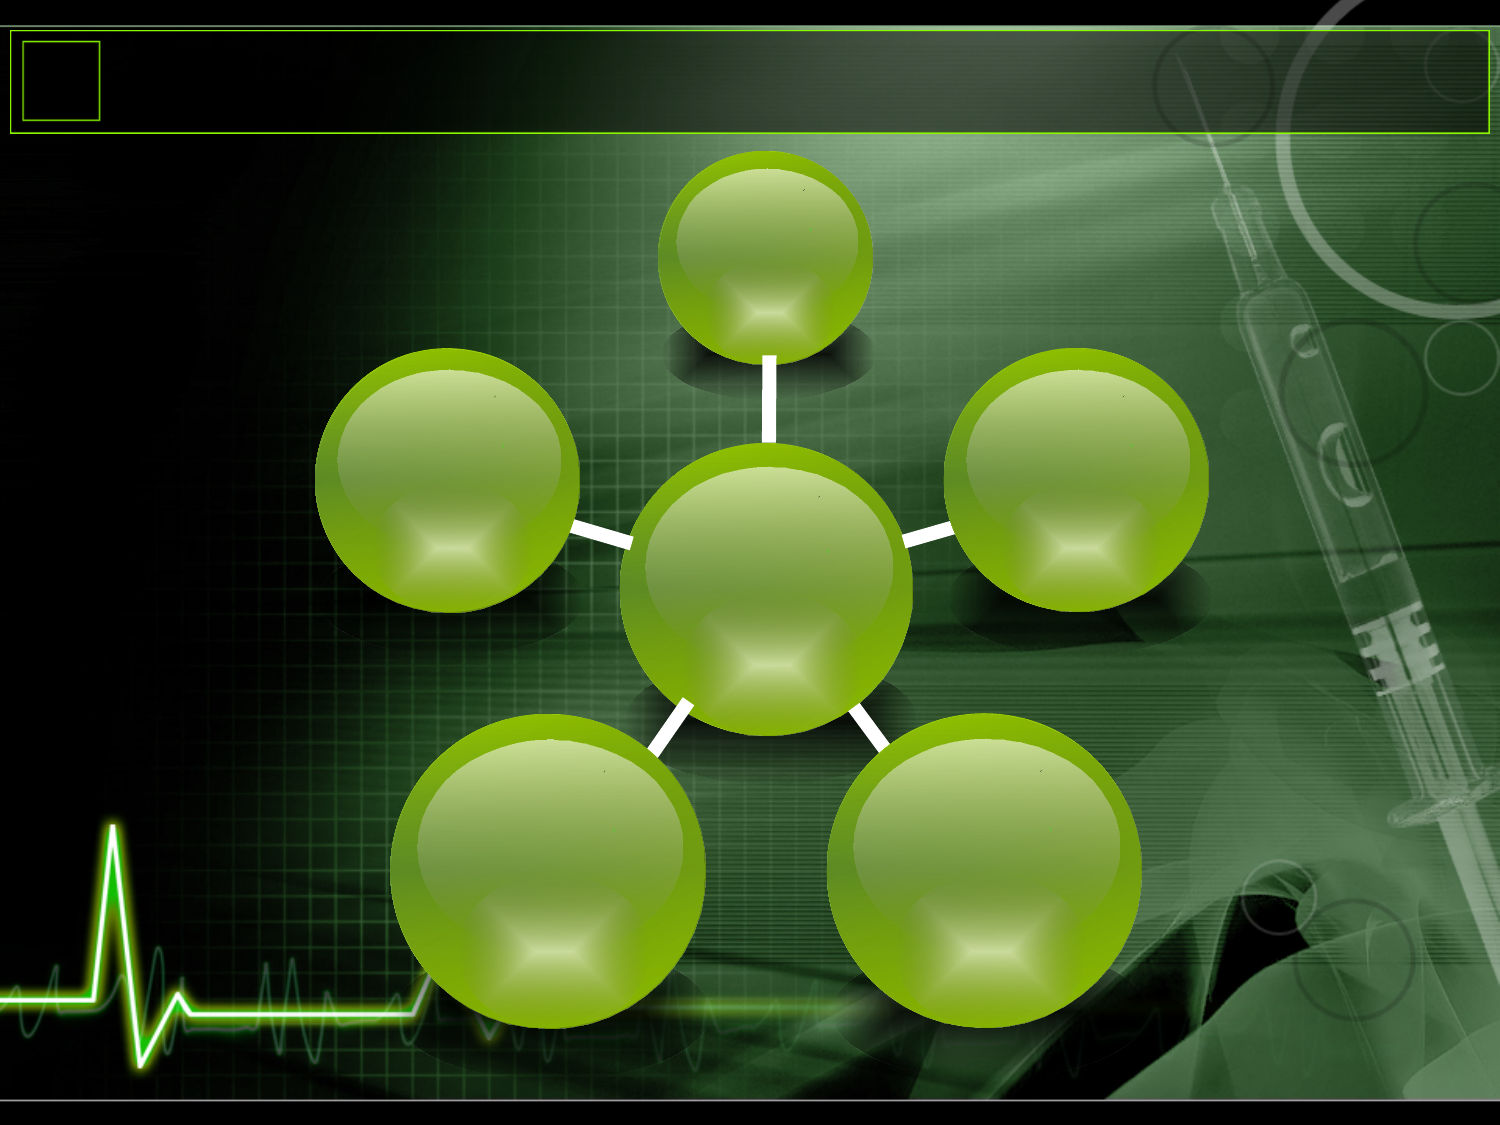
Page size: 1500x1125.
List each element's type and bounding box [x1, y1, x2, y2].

text_box [943, 347, 1213, 655]
text_box [826, 713, 1147, 1080]
text_box [314, 347, 584, 656]
text_box [619, 442, 918, 784]
picture [0, 0, 1500, 1125]
text_box [657, 150, 876, 400]
text_box [390, 713, 710, 1080]
